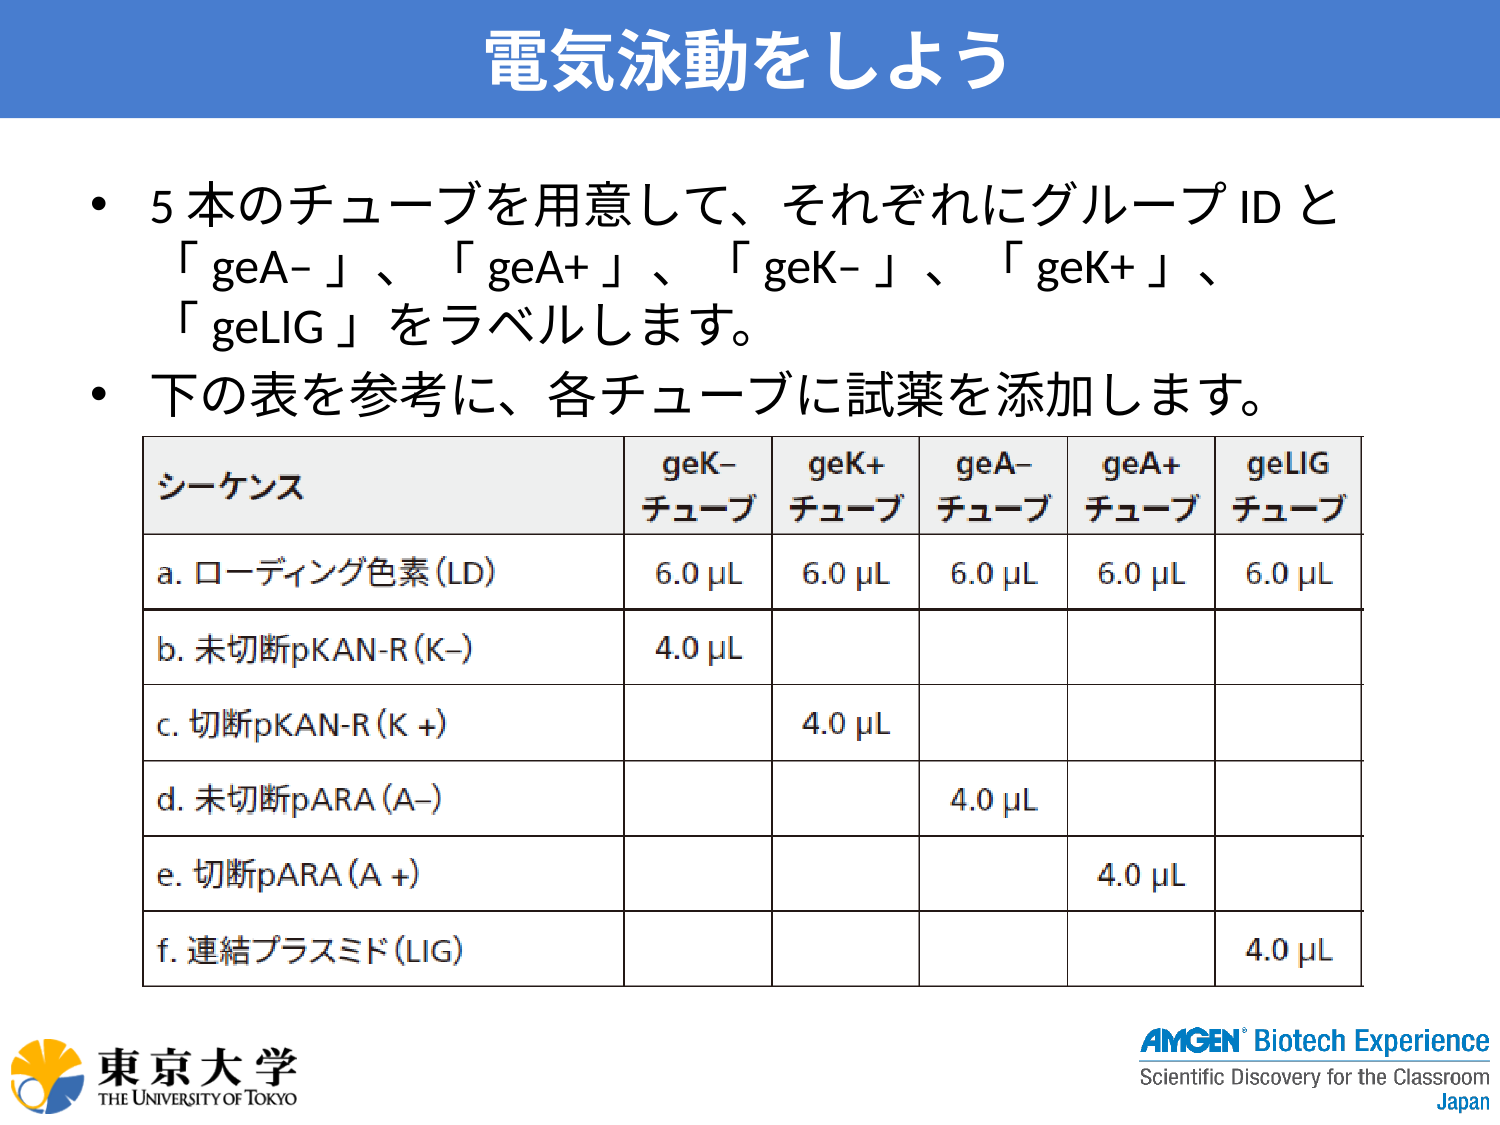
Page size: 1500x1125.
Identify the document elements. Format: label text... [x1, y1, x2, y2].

title 電気泳動をしよう [0, 0, 1500, 118]
list 5本のチューブを用意して、それぞれにグループIDと「geA–」、「geA+」、「geK–」、「geK+」、「geLIG」をラベルします。 下の表を参考に、各チューブに試薬を添加します。 [75, 166, 1425, 1005]
picture [137, 432, 1365, 990]
picture [1139, 1027, 1490, 1114]
picture [10, 1039, 297, 1114]
